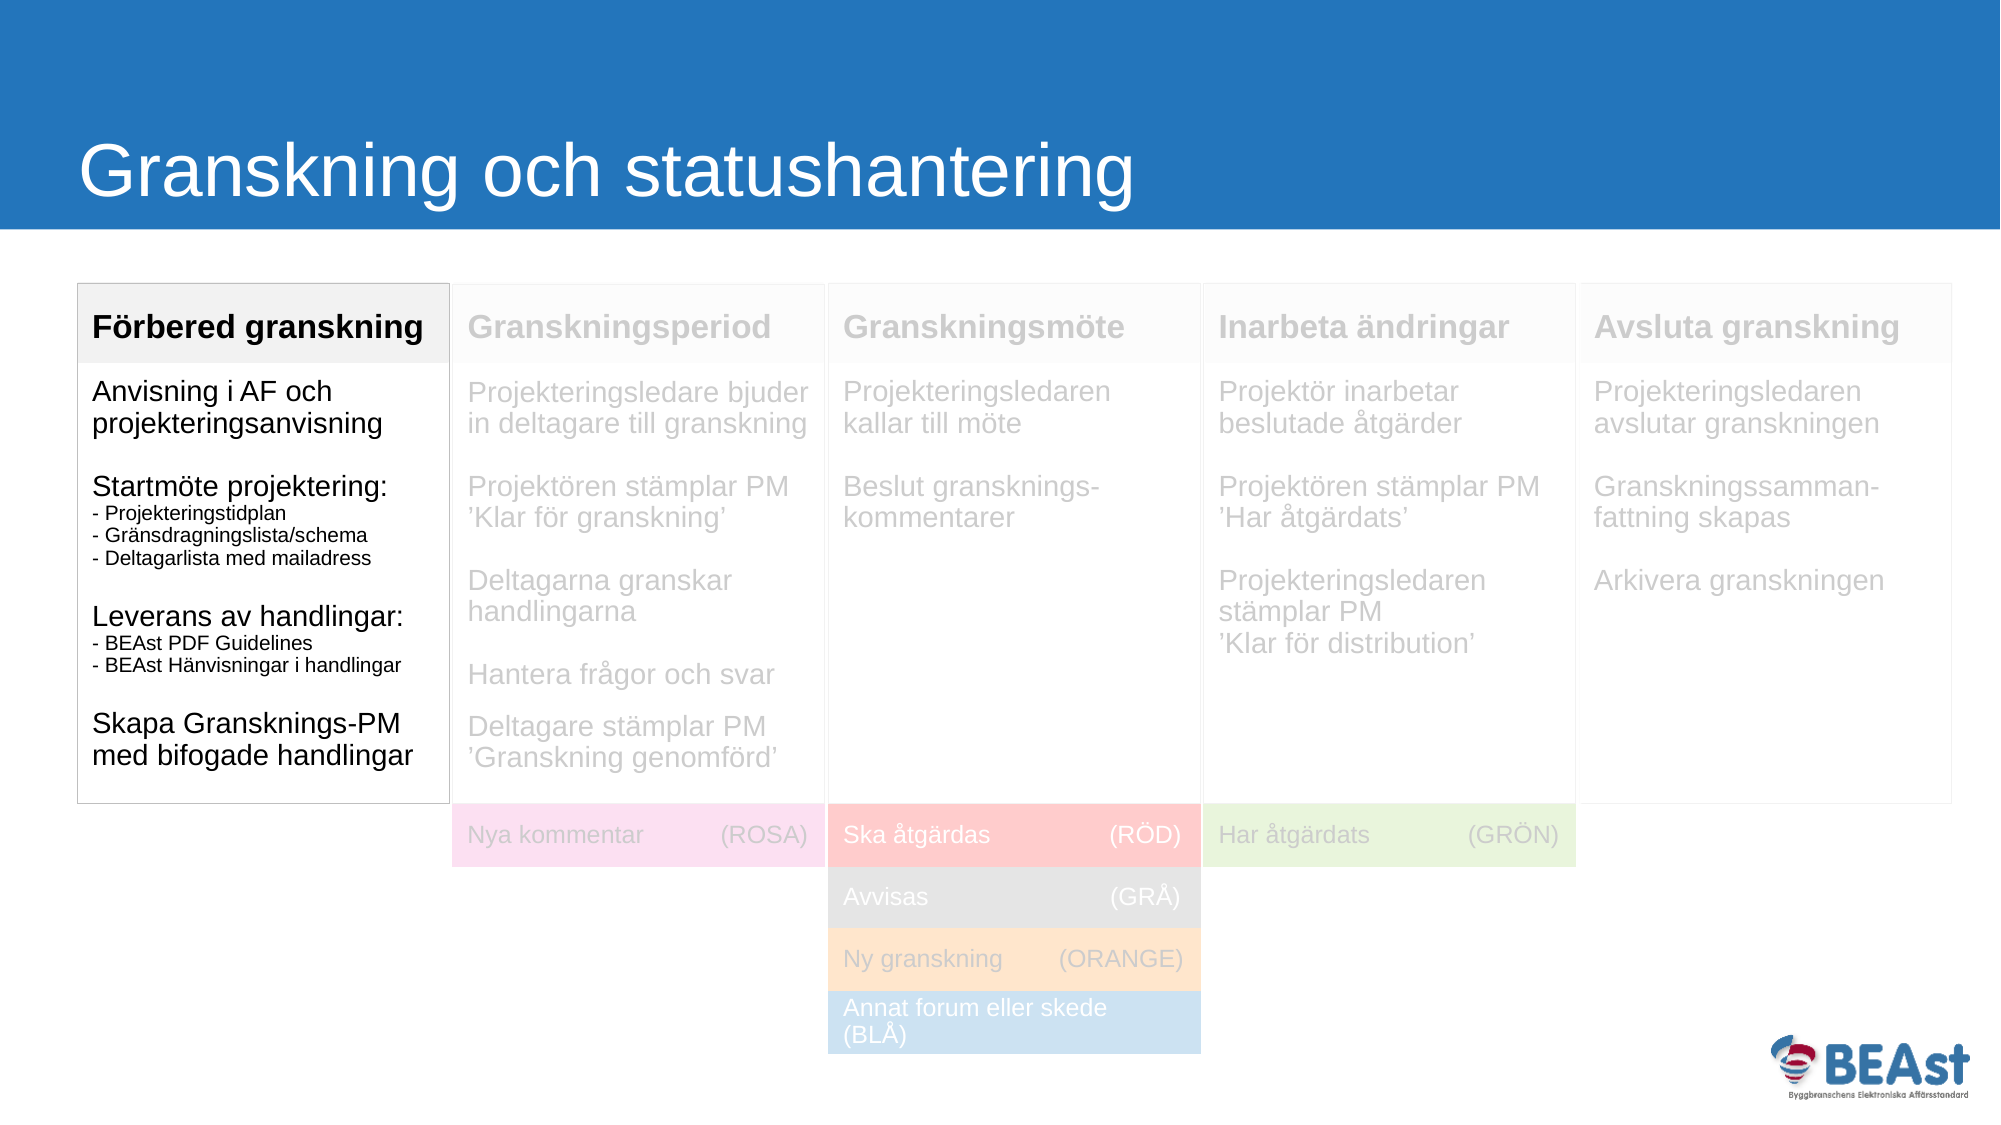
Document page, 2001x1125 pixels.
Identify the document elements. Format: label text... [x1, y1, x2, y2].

text_box [451, 270, 826, 1054]
text_box [826, 270, 1202, 1083]
text_box [1202, 270, 1582, 1054]
text_box Förbered granskning Anvisning i AF och projekteringsanvisning Startmöte projektering: - Projekteringstidplan - Gränsdragningslista/schema - Deltagarlista med mailadress Leverans av handlingar: - BEAst PDF Guidelines - BEAst Hänvisningar i handlingar Skapa Gransknings-PM med bifogade handlingar [77, 283, 450, 804]
text_box [1578, 262, 1954, 991]
picture [1770, 1032, 1972, 1101]
title Granskning och statushantering [63, 32, 2000, 213]
